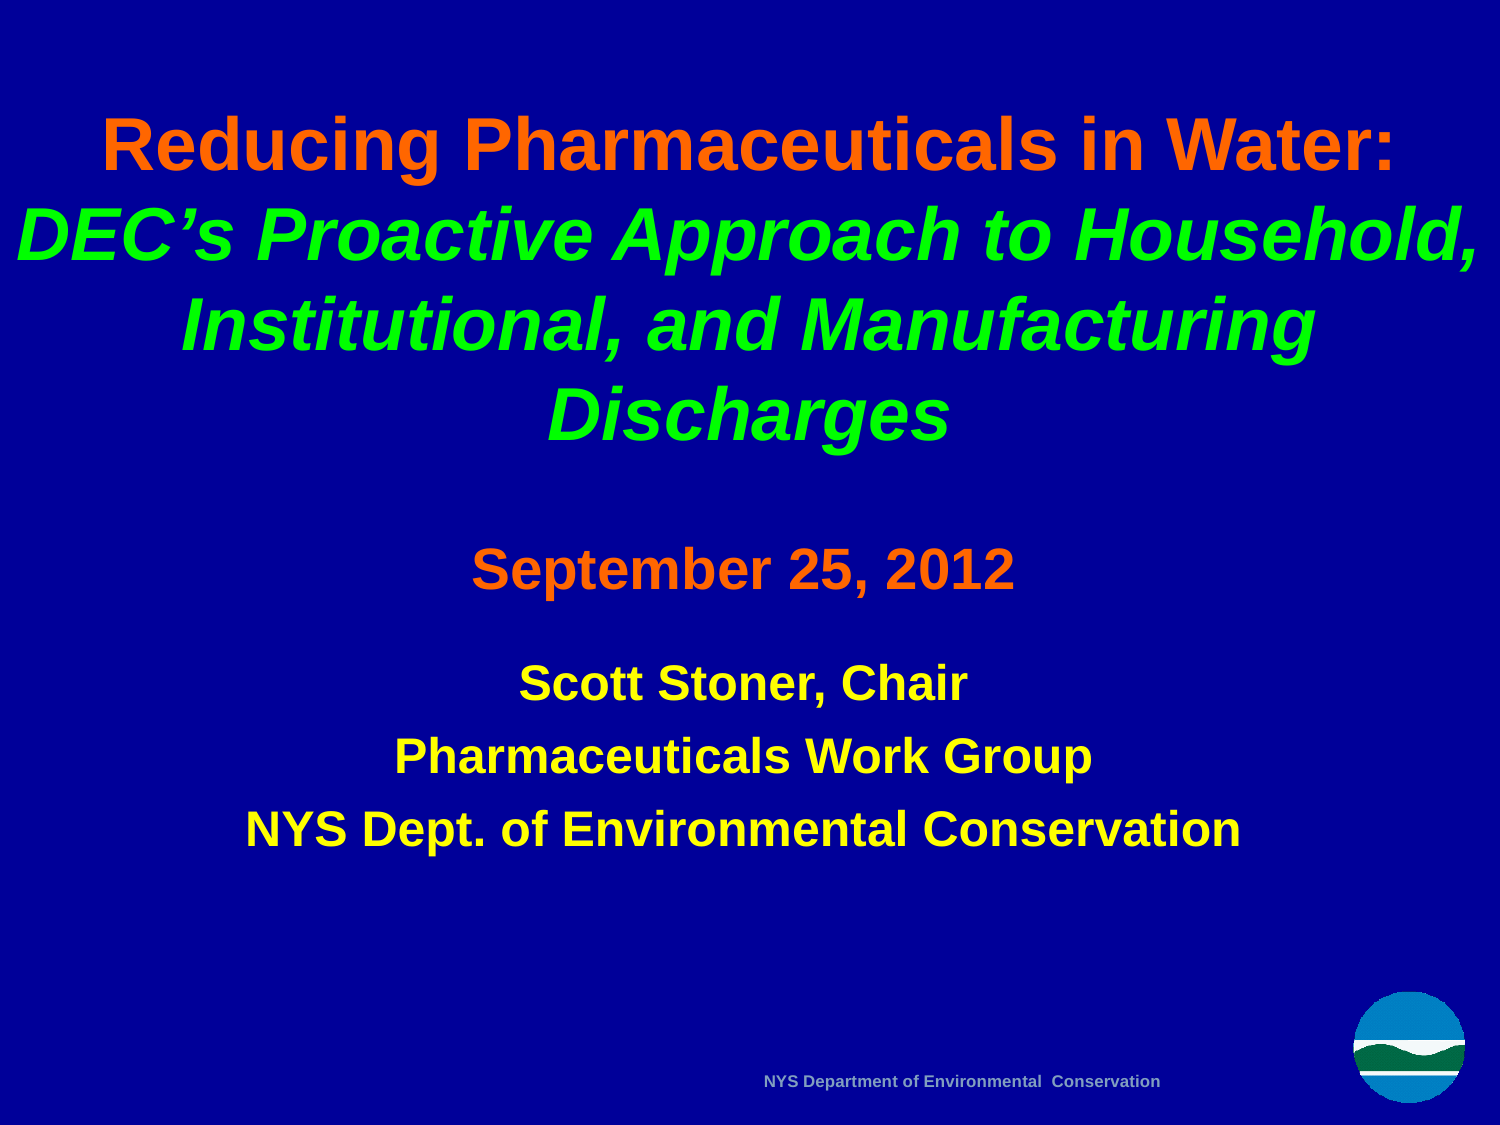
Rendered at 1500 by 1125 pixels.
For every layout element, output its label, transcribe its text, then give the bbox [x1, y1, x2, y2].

picture [1350, 987, 1469, 1105]
title Reducing Pharmaceuticals in Water: DEC’s Proactive Approach to Household, Institutional, and Manufacturing Discharges [0, 87, 1500, 463]
subtitle September 25, 2012 Scott Stoner, Chair Pharmaceuticals Work Group NYS Dept. of Environmental Conservation [87, 537, 1401, 913]
